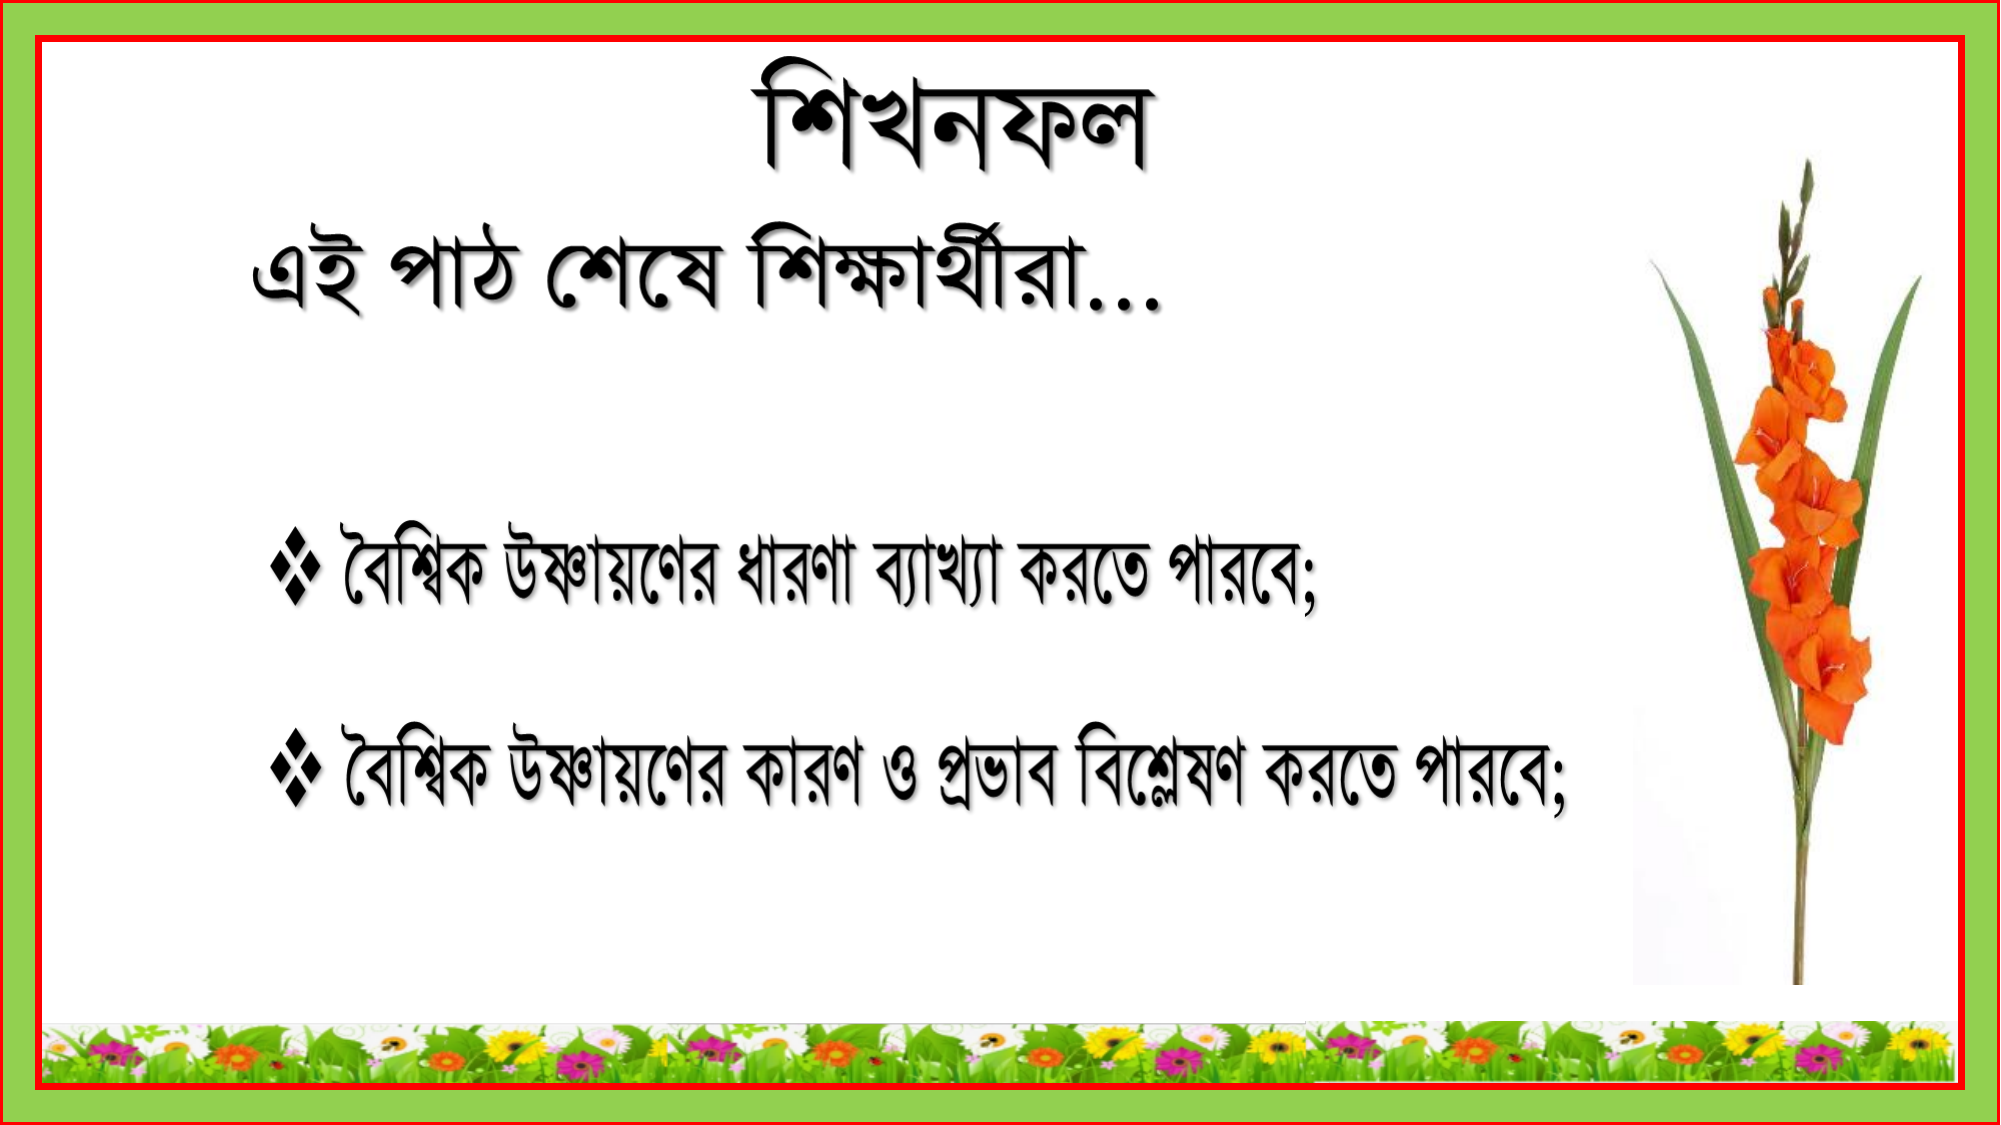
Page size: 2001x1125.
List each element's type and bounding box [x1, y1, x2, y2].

picture [266, 515, 1337, 626]
picture [16, 1021, 1969, 1089]
text_box [0, 0, 2000, 1125]
picture [179, 23, 1277, 423]
picture [1633, 100, 1969, 985]
picture [266, 717, 1573, 827]
